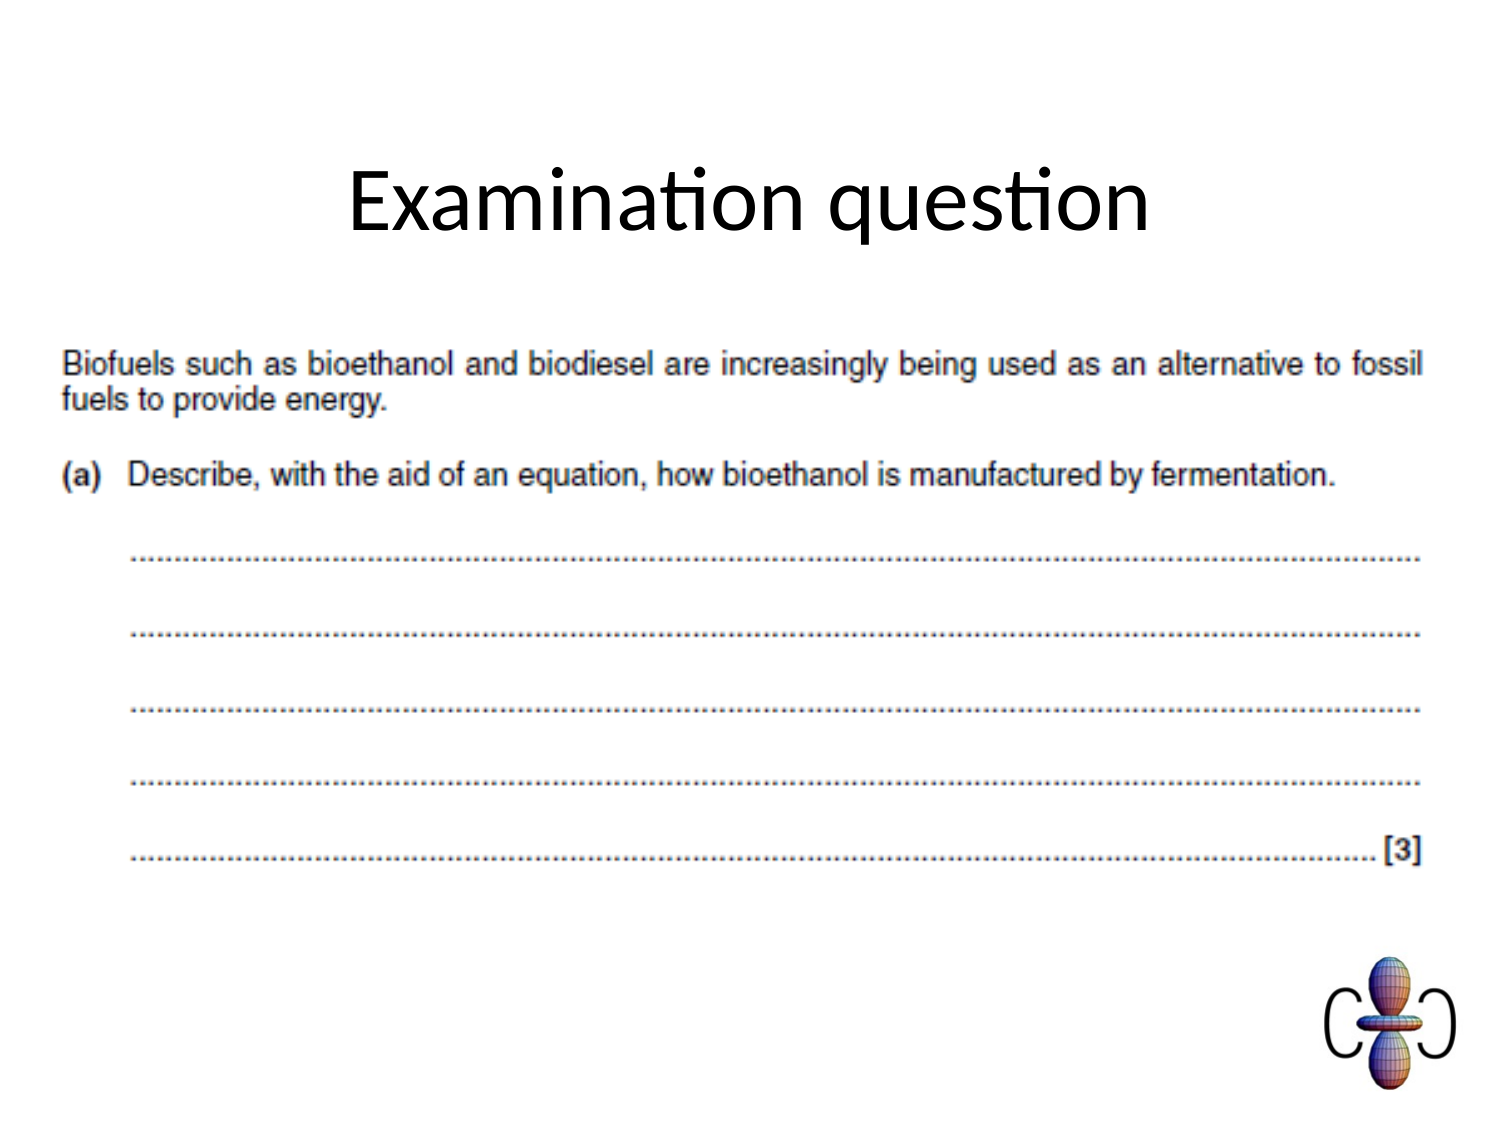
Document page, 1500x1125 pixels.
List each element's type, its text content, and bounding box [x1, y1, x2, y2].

picture [1279, 914, 1500, 1125]
title Examination question [112, 99, 1388, 288]
picture [41, 328, 1471, 894]
